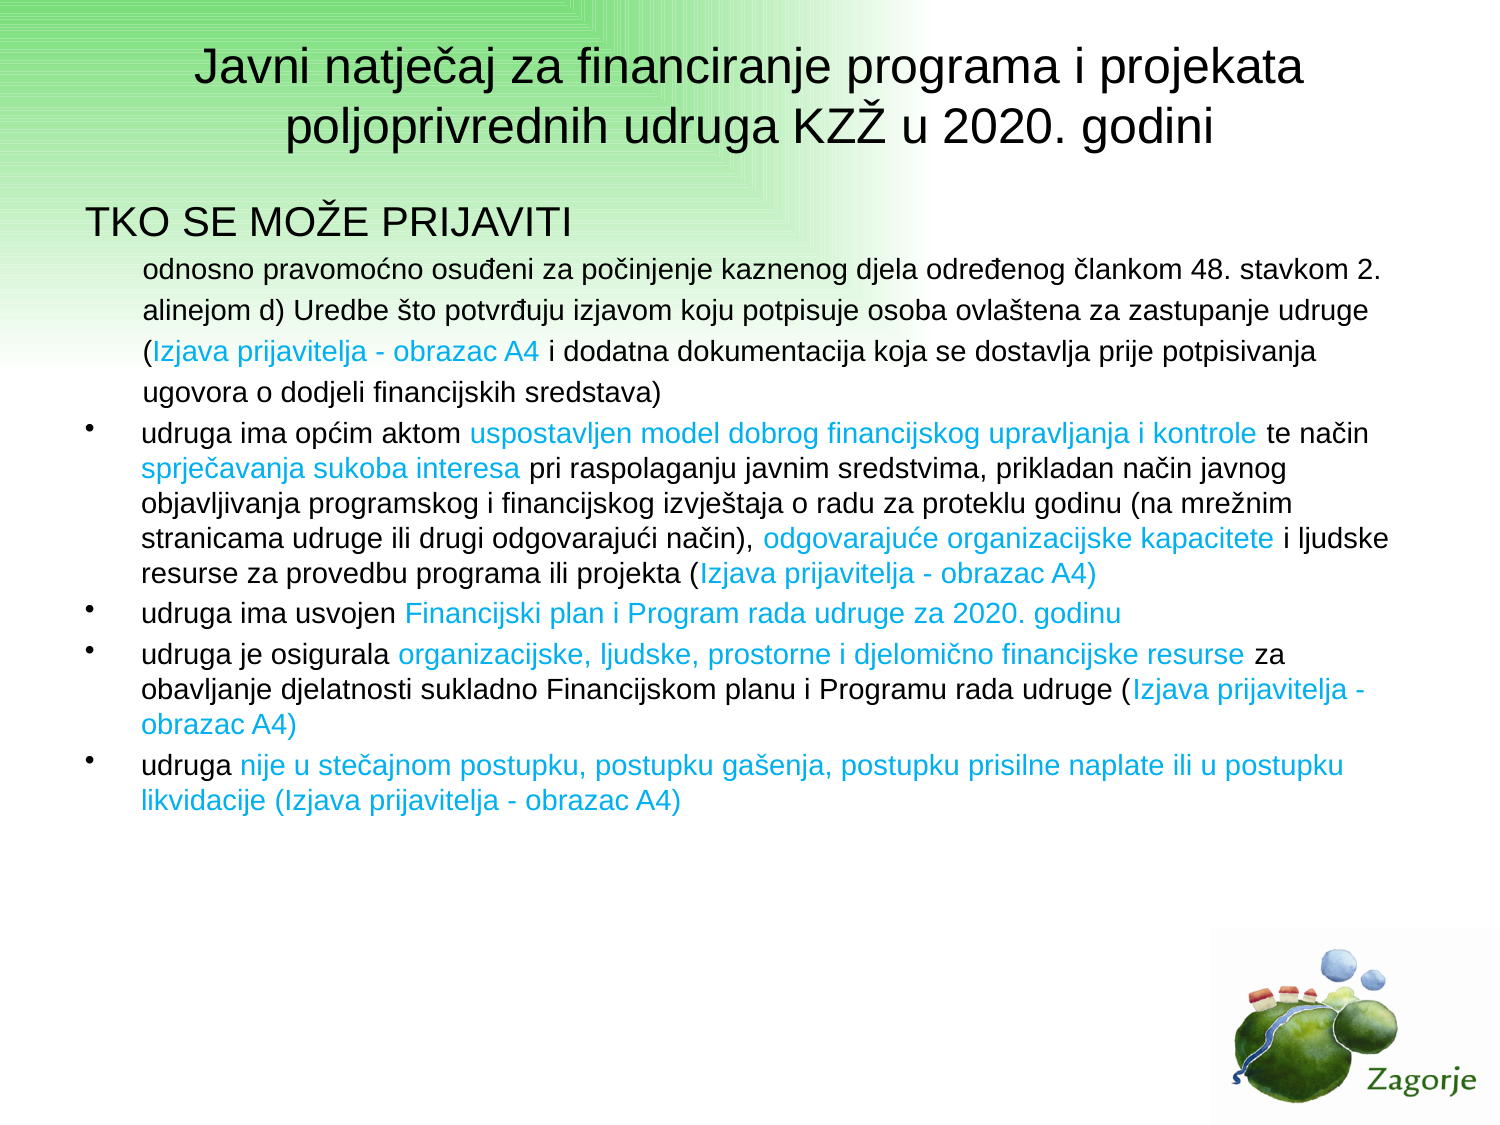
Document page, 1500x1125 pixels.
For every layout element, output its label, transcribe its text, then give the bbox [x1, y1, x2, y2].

title Javni natječaj za financiranje programa i projekata poljoprivrednih udruga KZŽ u 2020. godini [75, 0, 1425, 188]
picture [1210, 928, 1500, 1125]
list TKO SE MOŽE PRIJAVITI odnosno pravomoćno osuđeni za počinjenje kaznenog djela određenog člankom 48. stavkom 2. alinejom d) Uredbe što potvrđuju izjavom koju potpisuje osoba ovlaštena za zastupanje udruge (Izjava prijavitelja - obrazac A4 i dodatna dokumentacija koja se dostavlja prije potpisivanja ugovora o dodjeli financijskih sredstava) udruga ima općim aktom uspostavljen model dobrog financijskog upravljanja i kontrole te način sprječavanja sukoba interesa pri raspolaganju javnim sredstvima, prikladan način javnog objavljivanja programskog i financijskog izvještaja o radu za proteklu godinu (na mrežnim stranicama udruge ili drugi odgovarajući način), odgovarajuće organizacijske kapacitete i ljudske resurse za provedbu programa ili projekta (Izjava prijavitelja - obrazac A4) udruga ima usvojen Financijski plan i Program rada udruge za 2020. godinu udruga je osigurala organizacijske, ljudske, prostorne i djelomično financijske resurse za obavljanje djelatnosti sukladno Financijskom planu i Programu rada udruge (Izjava prijavitelja - obrazac A4) udruga nije u stečajnom postupku, postupku gašenja, postupku prisilne naplate ili u postupku likvidacije (Izjava prijavitelja - obrazac A4) [69, 187, 1420, 1020]
